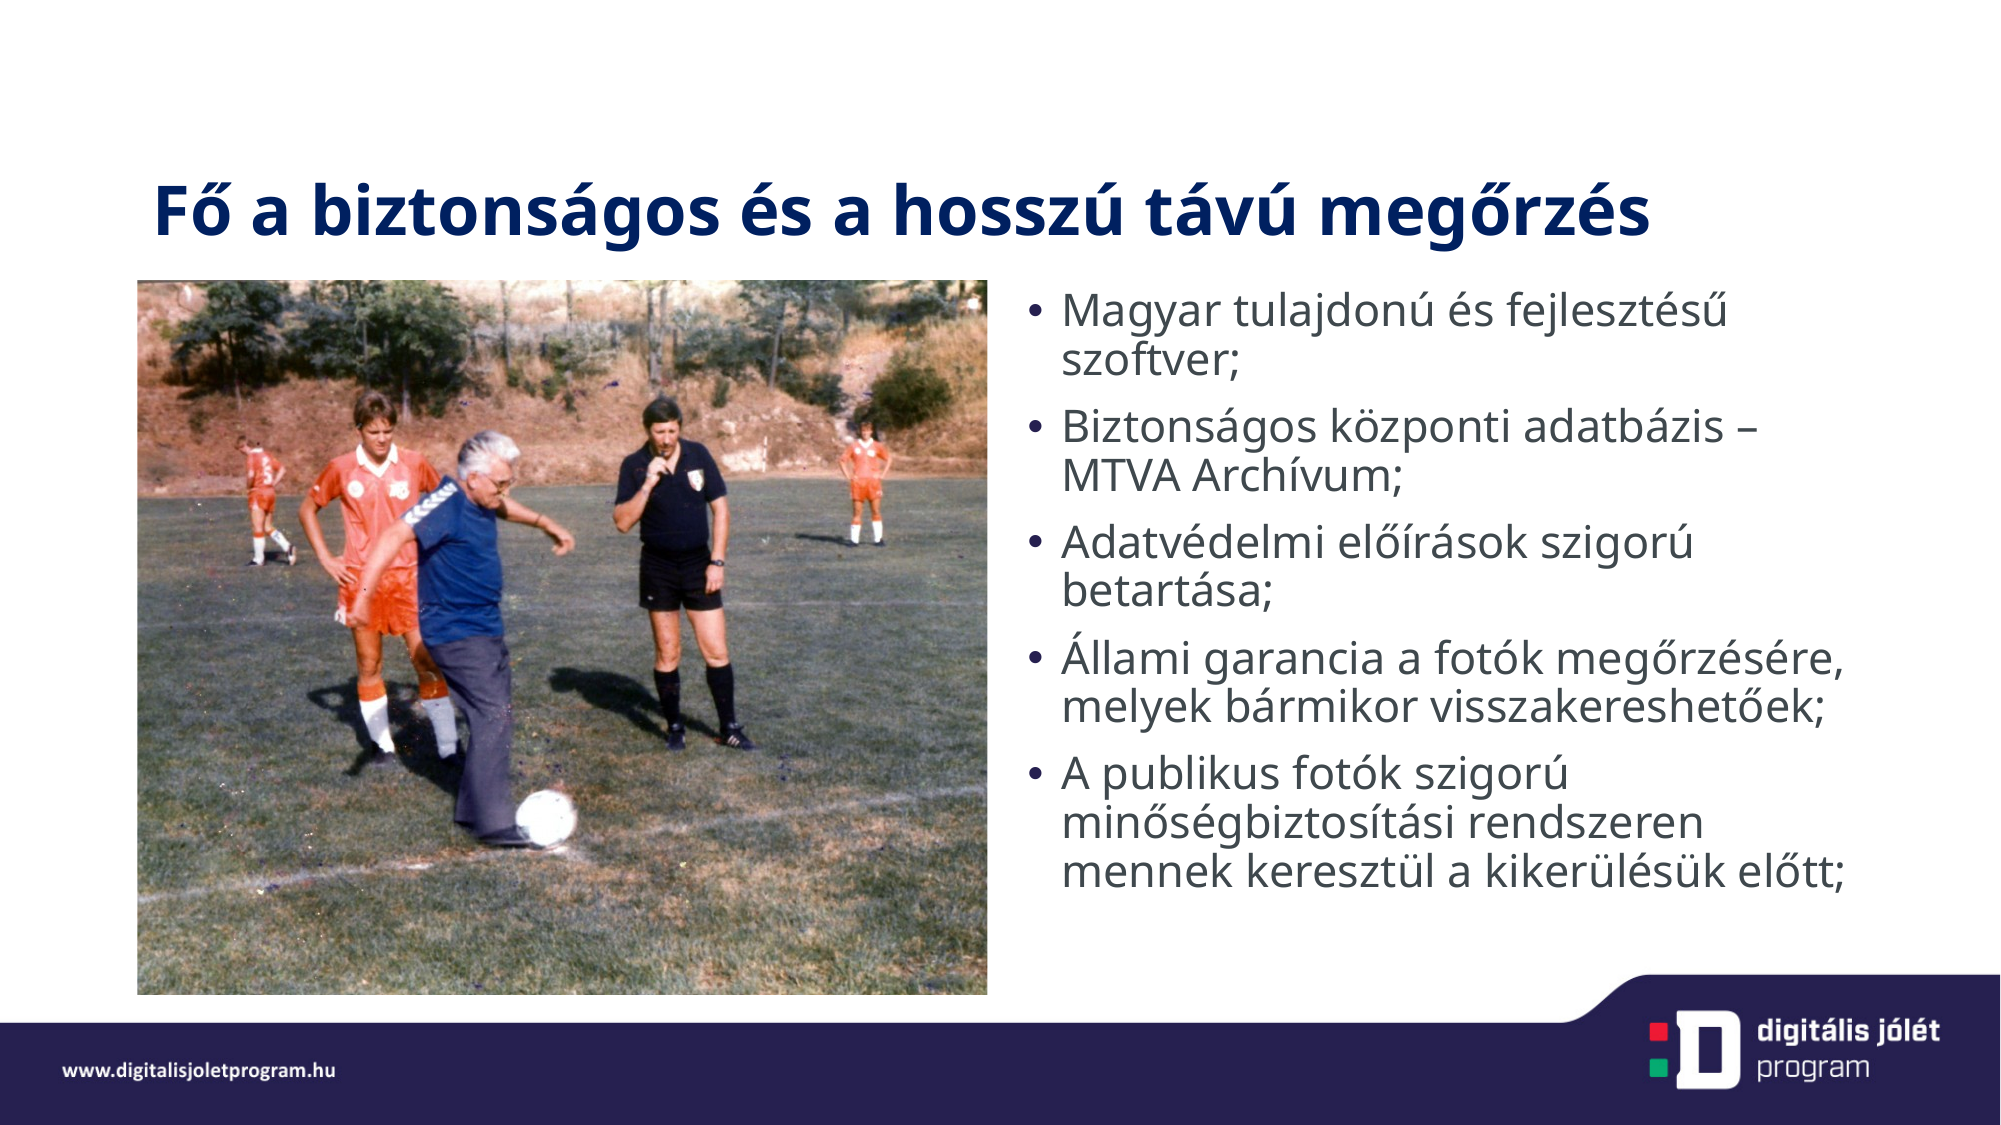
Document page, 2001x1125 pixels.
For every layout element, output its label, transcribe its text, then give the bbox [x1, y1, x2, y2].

picture [0, 0, 2001, 1125]
list Magyar tulajdonú és fejlesztésű szoftver; Biztonságos központi adatbázis – MTVA Archívum; Adatvédelmi előírások szigorú betartása; Állami garancia a fotók megőrzésére, melyek bármikor visszakereshetőek; A publikus fotók szigorú minőségbiztosítási rendszeren mennek keresztül a kikerülésük előtt; [1012, 280, 1863, 995]
title Fő a biztonságos és a hosszú távú megőrzés [137, 130, 1863, 259]
